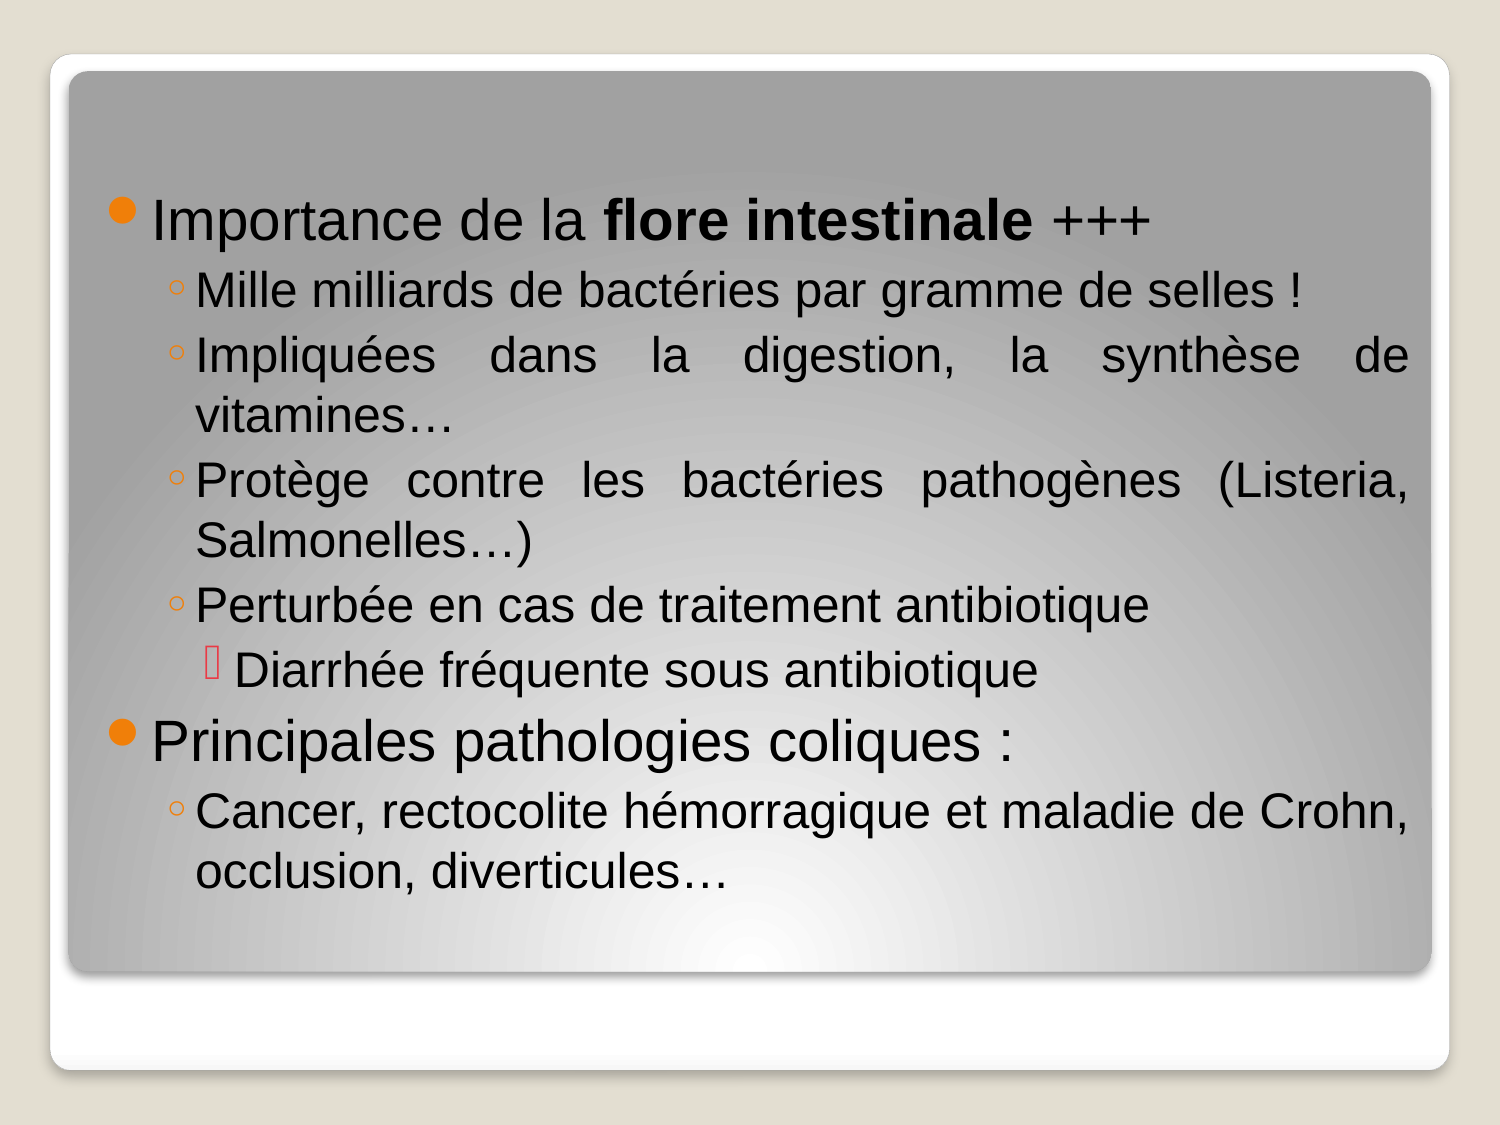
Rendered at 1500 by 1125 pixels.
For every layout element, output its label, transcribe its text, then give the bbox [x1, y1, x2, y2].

list Importance de la flore intestinale +++ Mille milliards de bactéries par gramme de selles ! Impliquées dans la digestion, la synthèse de vitamines… Protège contre les bactéries pathogènes (Listeria, Salmonelles…) Perturbée en cas de traitement antibiotique Diarrhée fréquente sous antibiotique Principales pathologies coliques : Cancer, rectocolite hémorragique et maladie de Crohn, occlusion, diverticules… [75, 166, 1425, 953]
